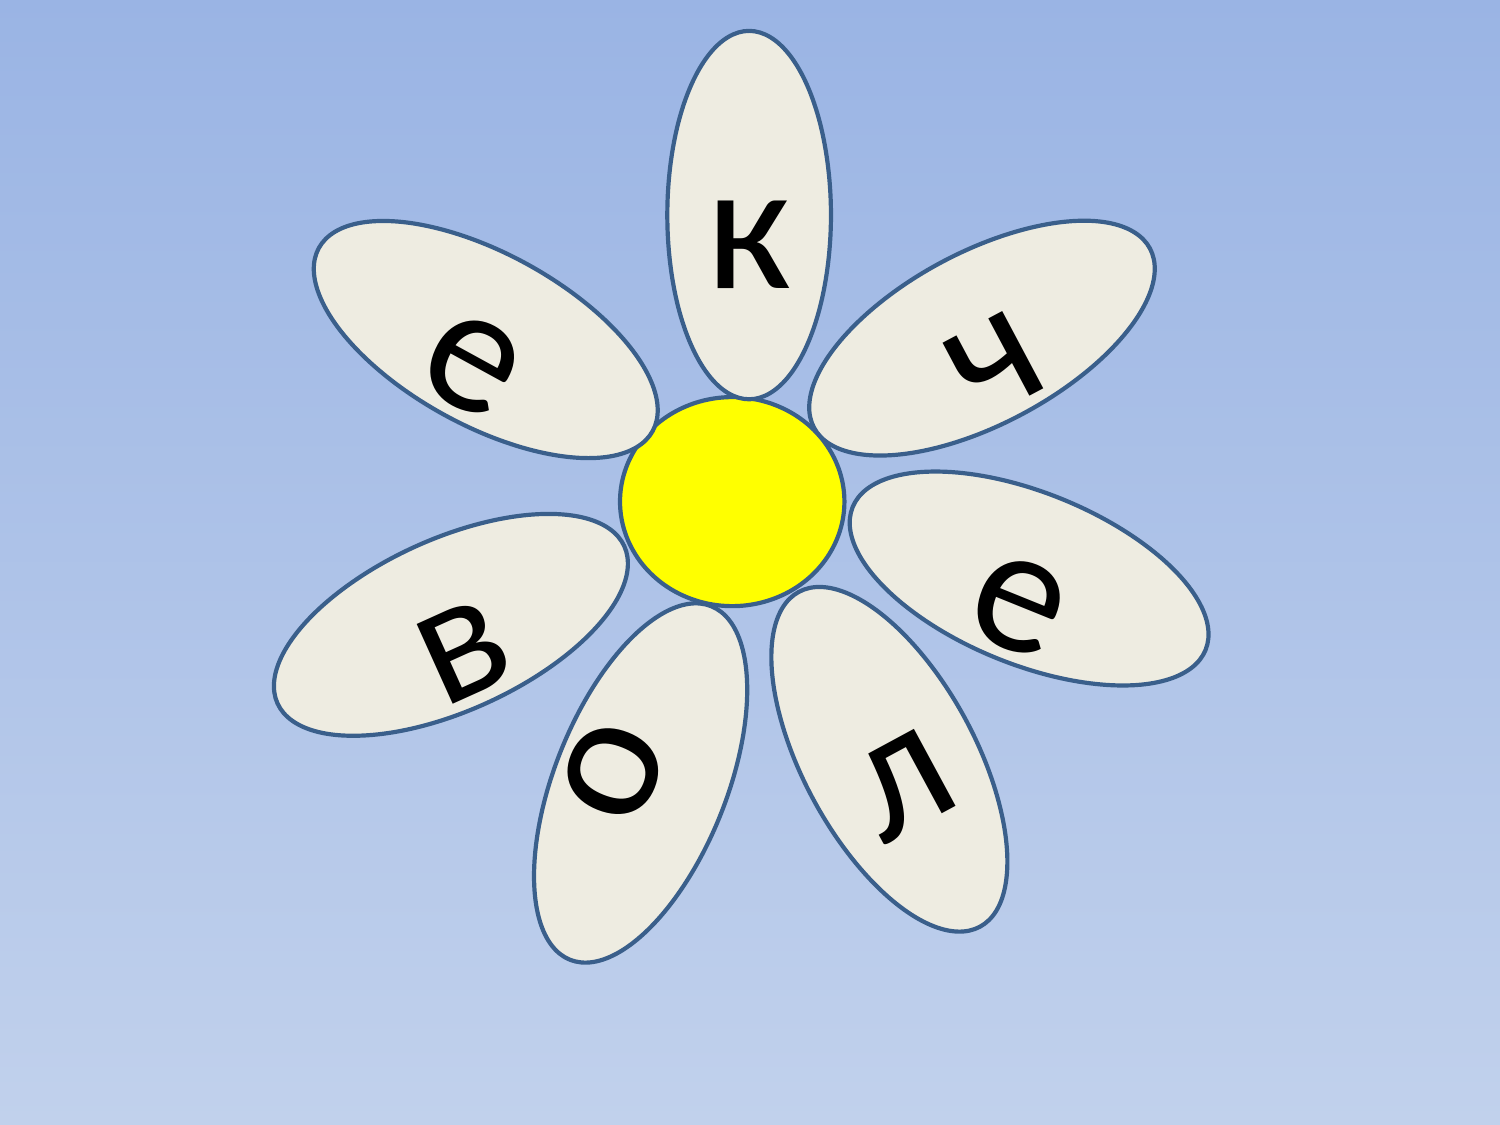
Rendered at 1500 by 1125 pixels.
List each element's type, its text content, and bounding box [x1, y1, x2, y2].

text_box к [665, 28, 834, 402]
text_box в [271, 511, 630, 738]
text_box л [769, 584, 1010, 934]
text_box е [847, 469, 1211, 688]
text_box е [311, 218, 660, 461]
text_box [617, 395, 847, 609]
text_box ч [807, 218, 1157, 458]
text_box о [531, 601, 750, 965]
